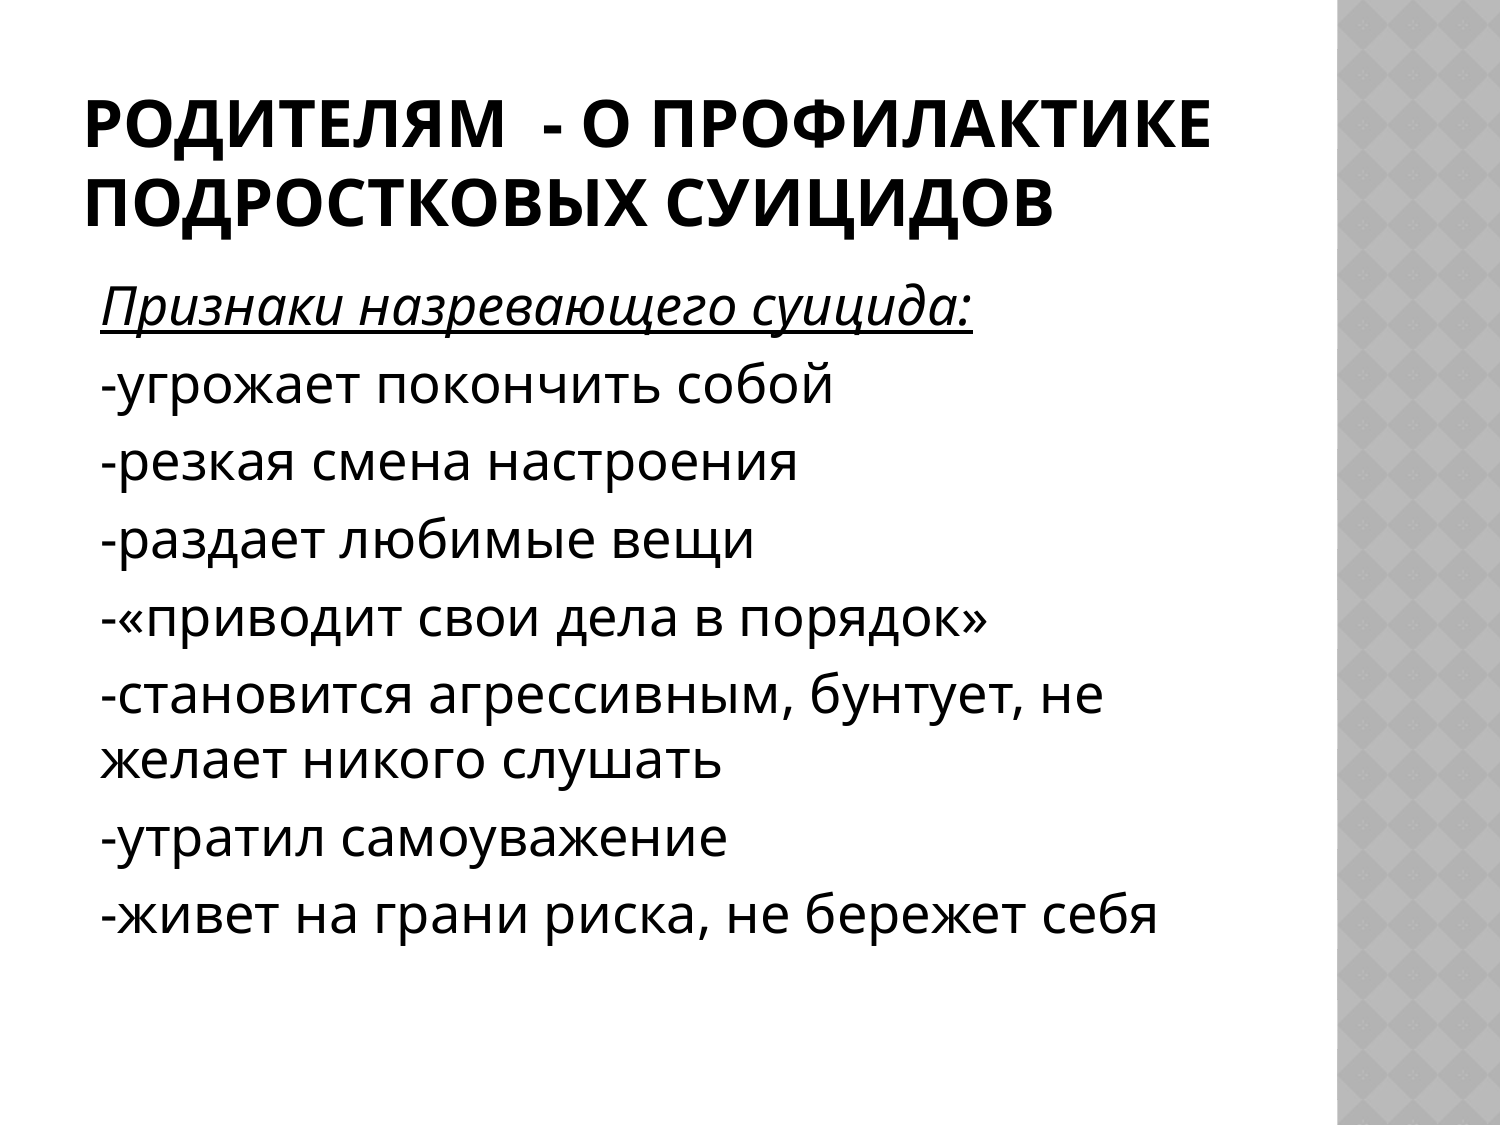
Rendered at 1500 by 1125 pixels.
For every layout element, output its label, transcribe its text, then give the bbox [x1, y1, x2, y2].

title Родителям - о профилактике подростковых суицидов [75, 52, 1263, 240]
list Признаки назревающего суицида: -угрожает покончить собой -резкая смена настроения -раздает любимые вещи -«приводит свои дела в порядок» -становится агрессивным, бунтует, не желает никого слушать -утратил самоуважение -живет на грани риска, не бережет себя [75, 264, 1263, 1059]
